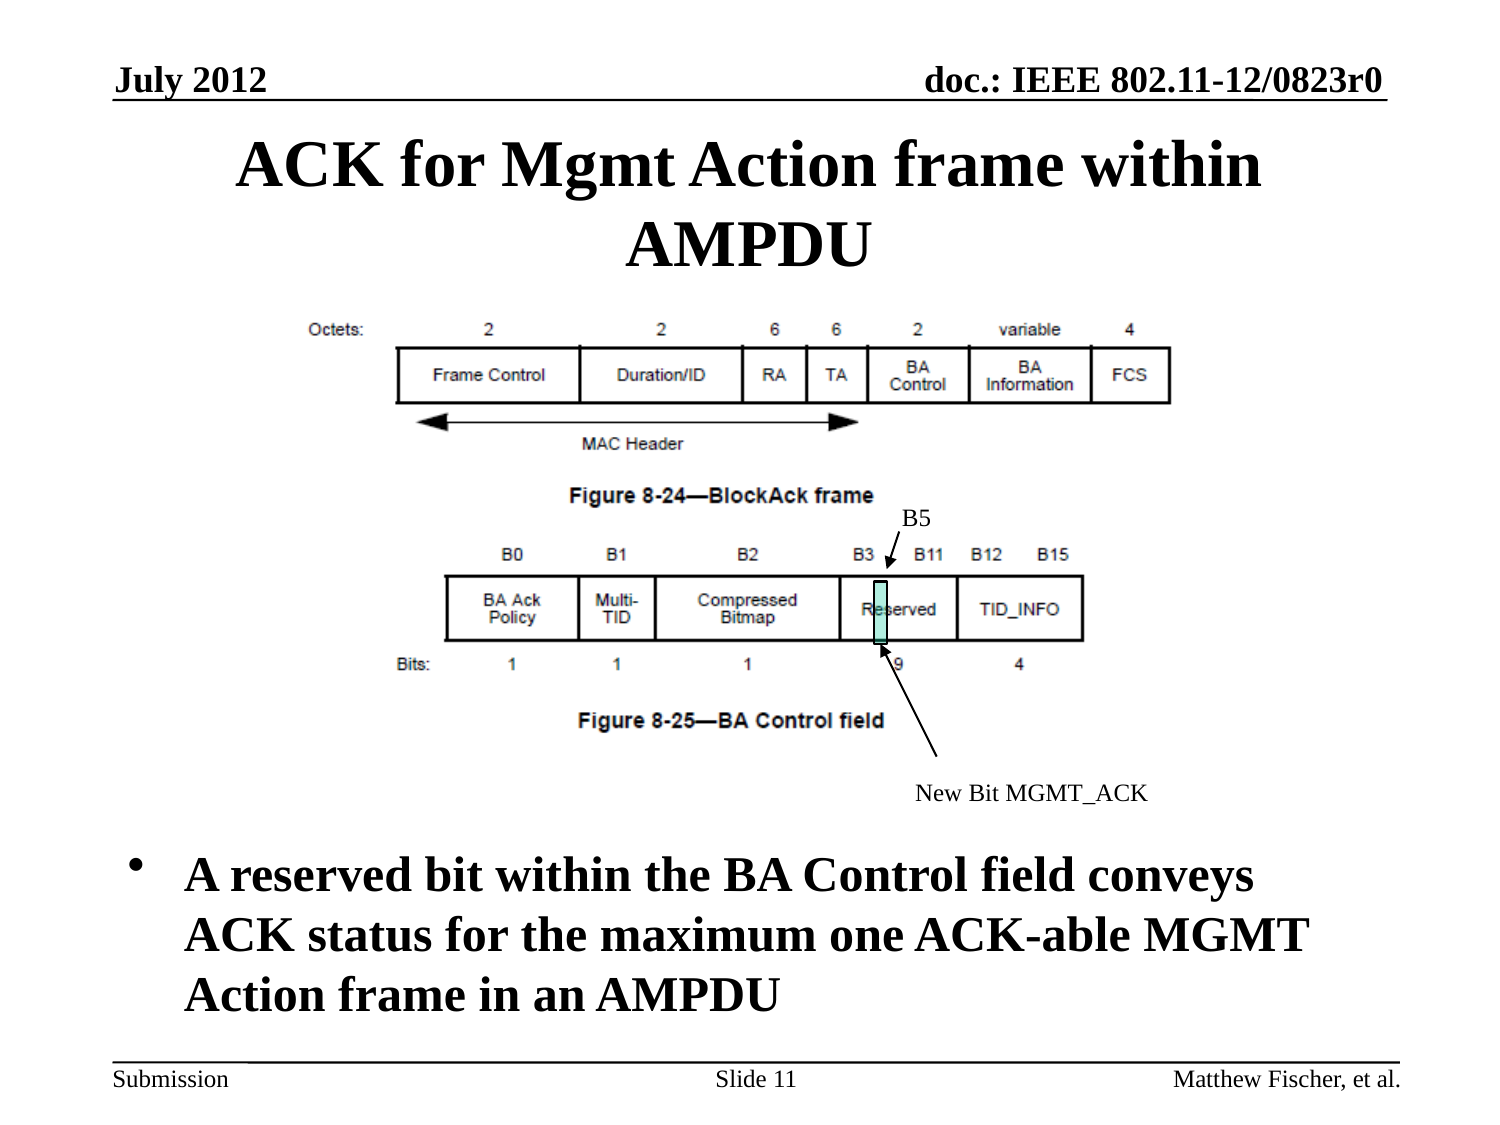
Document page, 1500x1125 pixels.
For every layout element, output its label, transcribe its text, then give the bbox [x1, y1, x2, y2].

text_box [886, 531, 900, 570]
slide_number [114, 54, 270, 101]
picture [258, 306, 1212, 520]
title ACK for Mgmt Action frame within AMPDU [112, 112, 1388, 288]
footer Matthew Fischer, et al. [1169, 1061, 1402, 1093]
slide_number Slide 11 [712, 1061, 800, 1093]
picture [302, 528, 1172, 745]
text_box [880, 643, 937, 757]
list A reserved bit within the BA Control field conveys ACK status for the maximum one ACK-able MGMT Action frame in an AMPDU [112, 833, 1388, 1001]
text_box New Bit MGMT_ACK [900, 769, 1164, 814]
